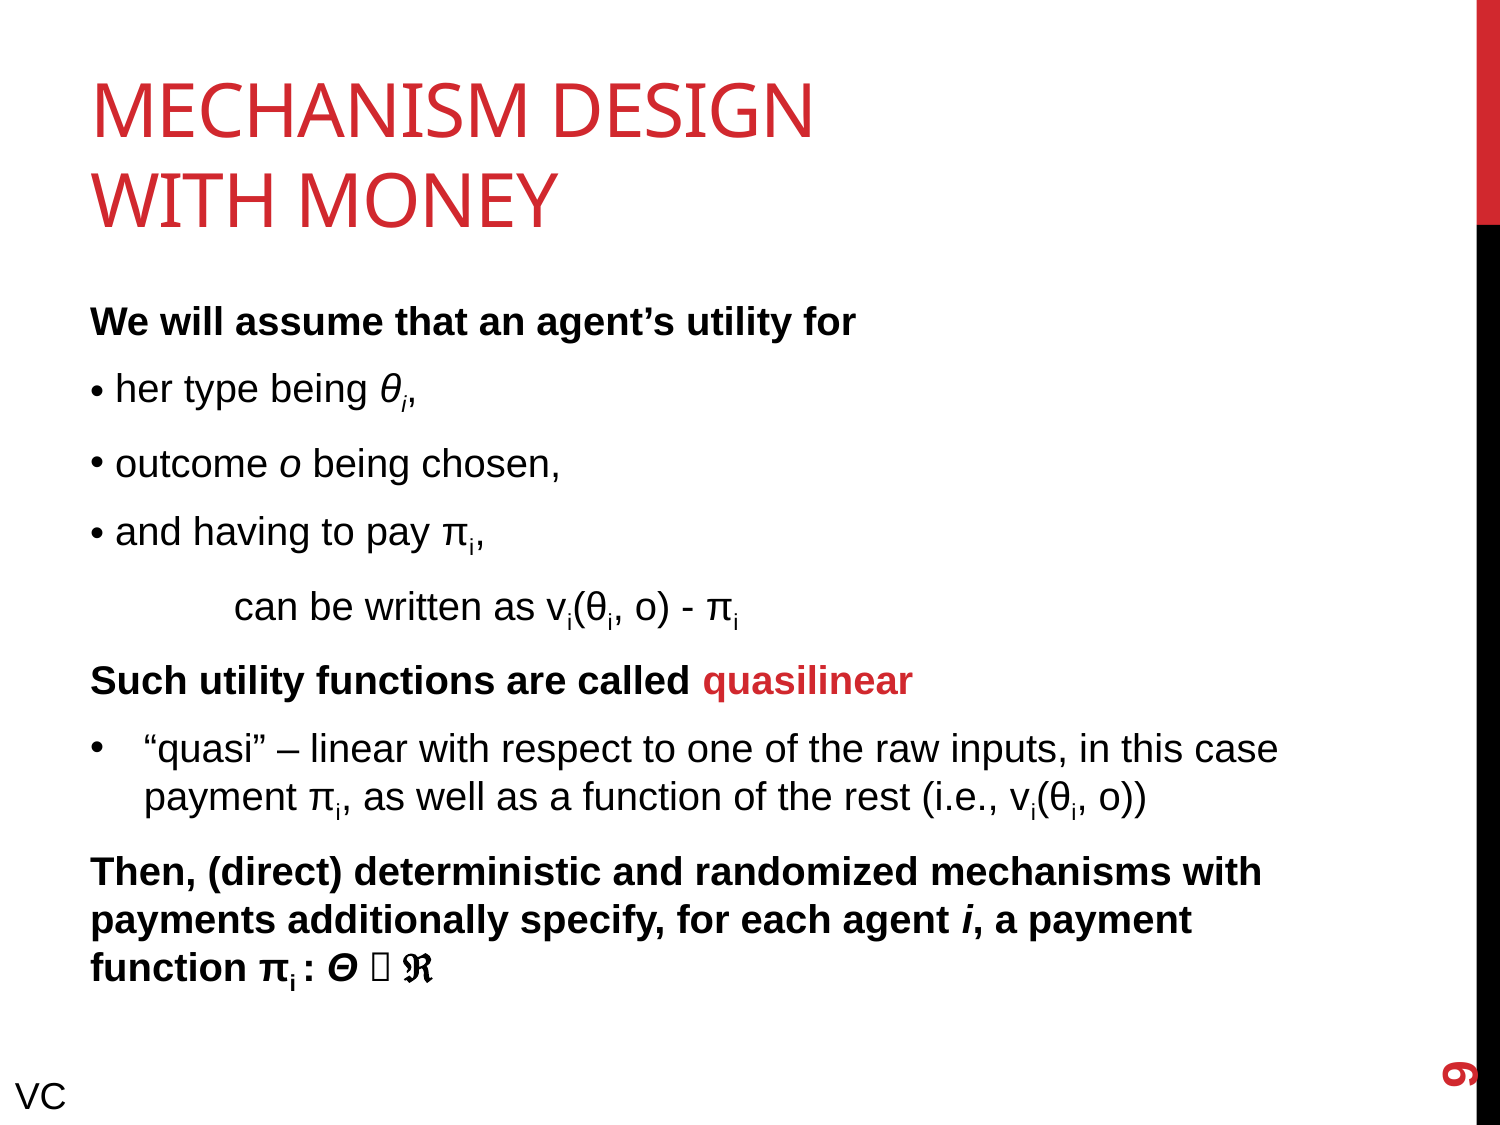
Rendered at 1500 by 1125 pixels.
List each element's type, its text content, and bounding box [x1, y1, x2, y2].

title Mechanism Design With Money [75, 25, 1025, 250]
slide_number 9 [1427, 887, 1488, 1104]
text_box VC [0, 1064, 84, 1125]
list We will assume that an agent’s utility for her type being θi, outcome o being chosen, and having to pay πi, can be written as vi(θi, o) - πi Such utility functions are called quasilinear “quasi” – linear with respect to one of the raw inputs, in this case payment πi, as well as a function of the rest (i.e., vi(θi, o)) Then, (direct) deterministic and randomized mechanisms with payments additionally specify, for each agent i, a payment function πi : Θ   [75, 287, 1325, 1005]
